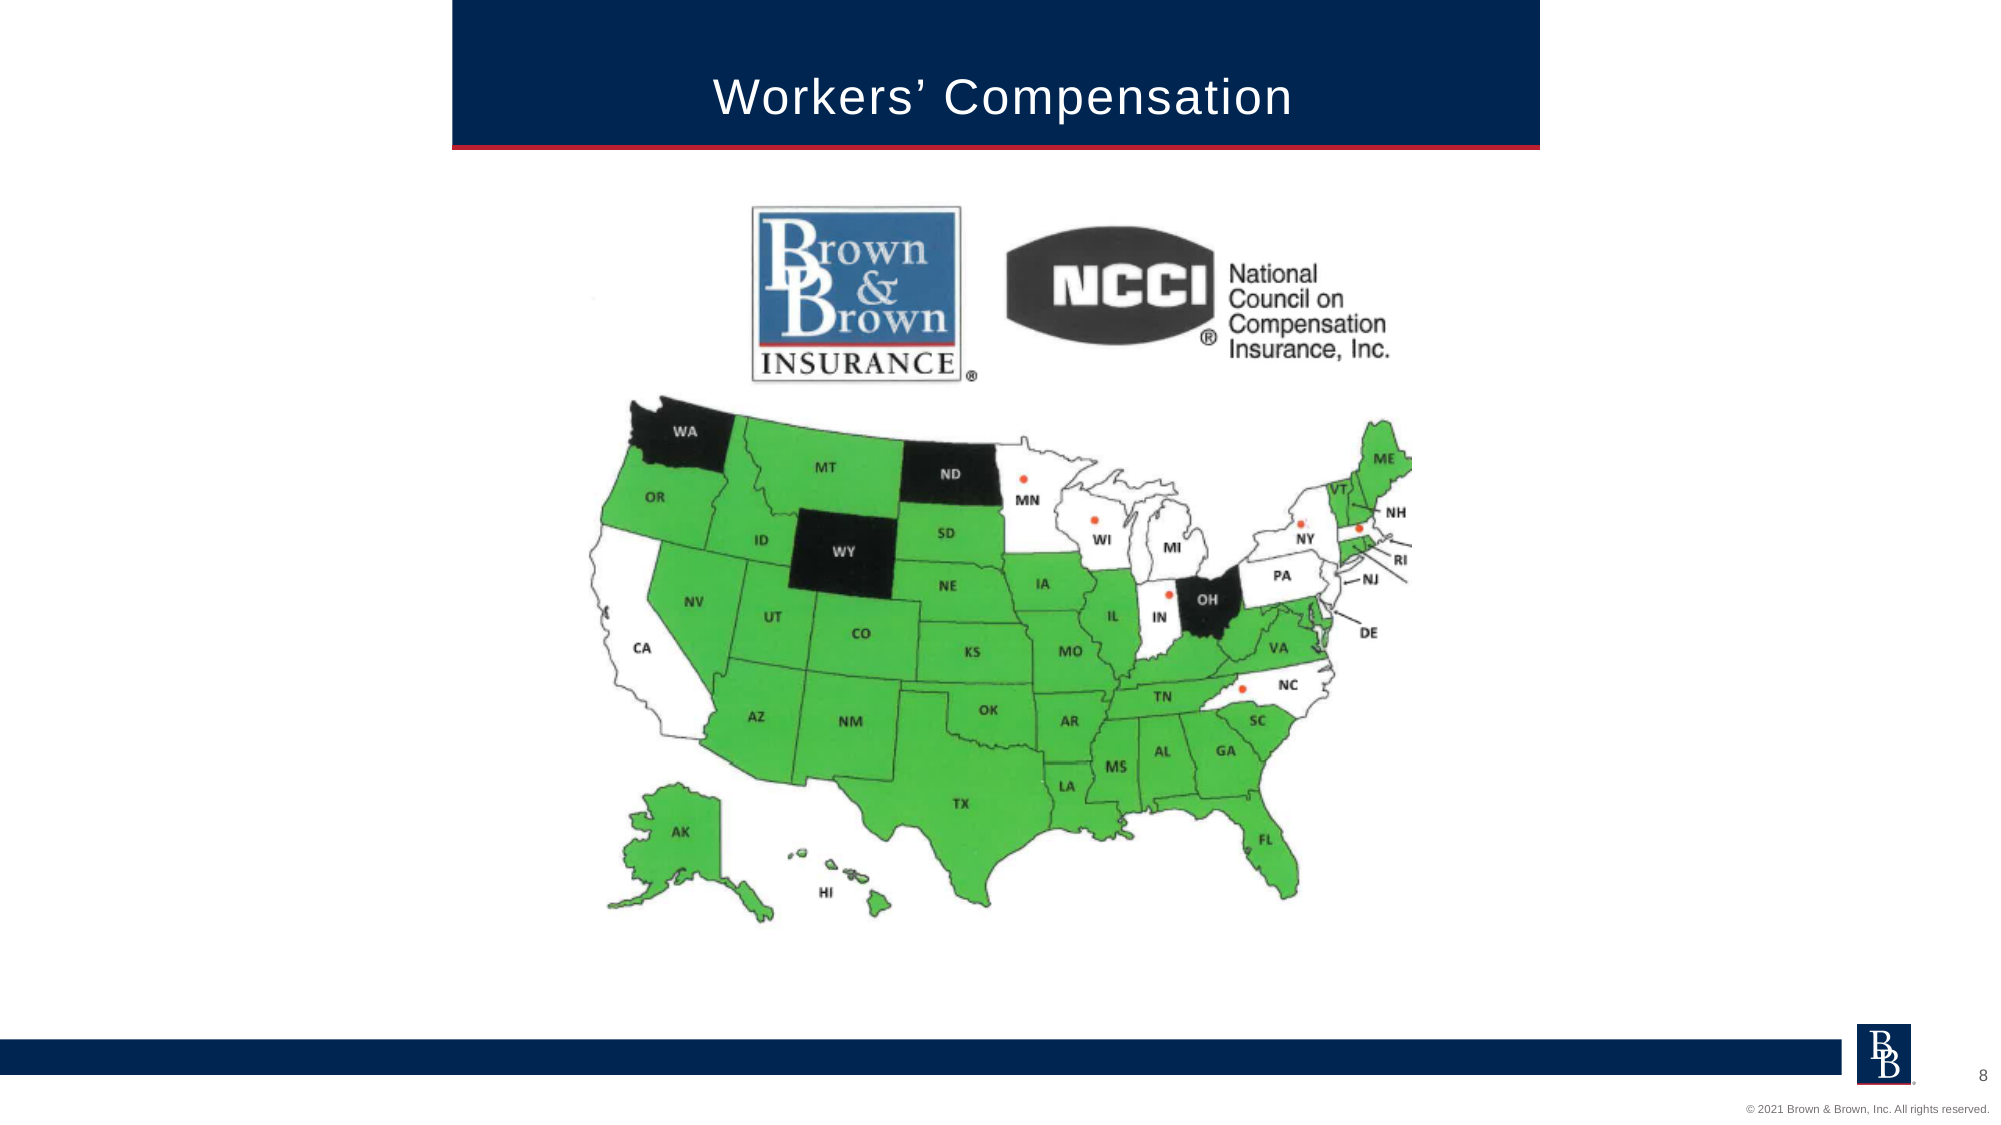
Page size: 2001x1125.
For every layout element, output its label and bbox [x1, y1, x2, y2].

text_box [0, 1038, 1843, 1076]
picture [588, 186, 1412, 939]
picture [1857, 1024, 1916, 1085]
text_box [452, 0, 1540, 148]
